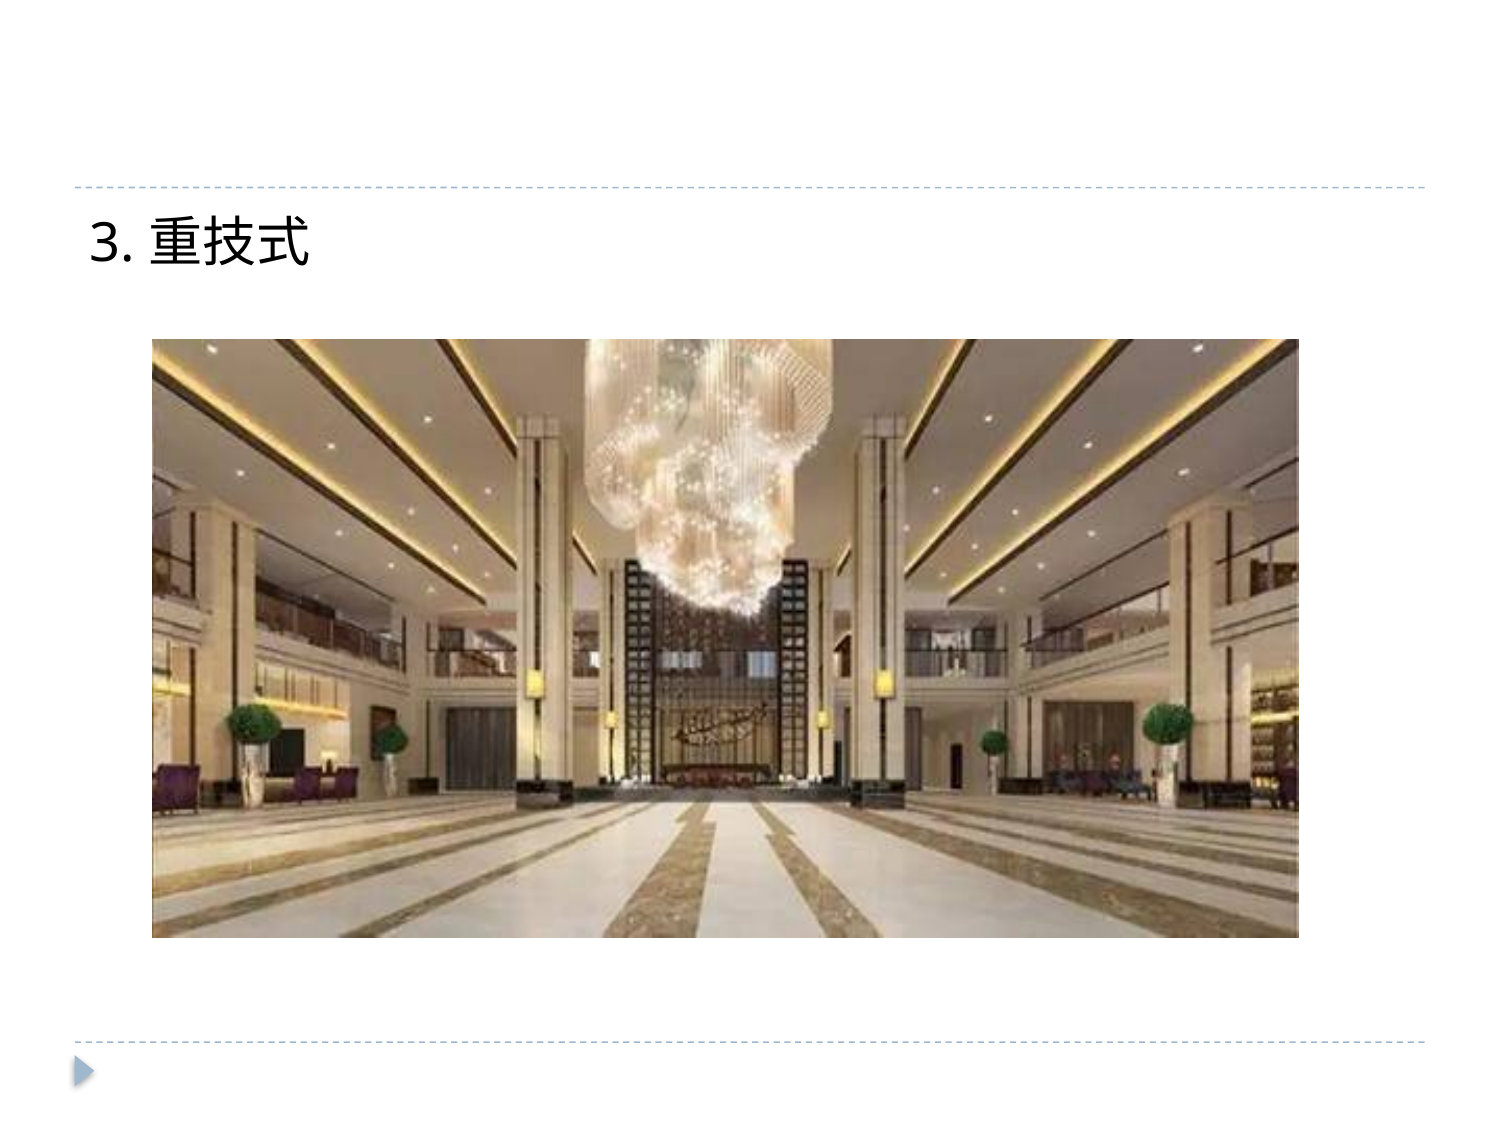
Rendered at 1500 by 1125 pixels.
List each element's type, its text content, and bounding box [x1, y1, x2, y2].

picture [152, 339, 1299, 938]
list 3.重技式 [75, 200, 1425, 1010]
